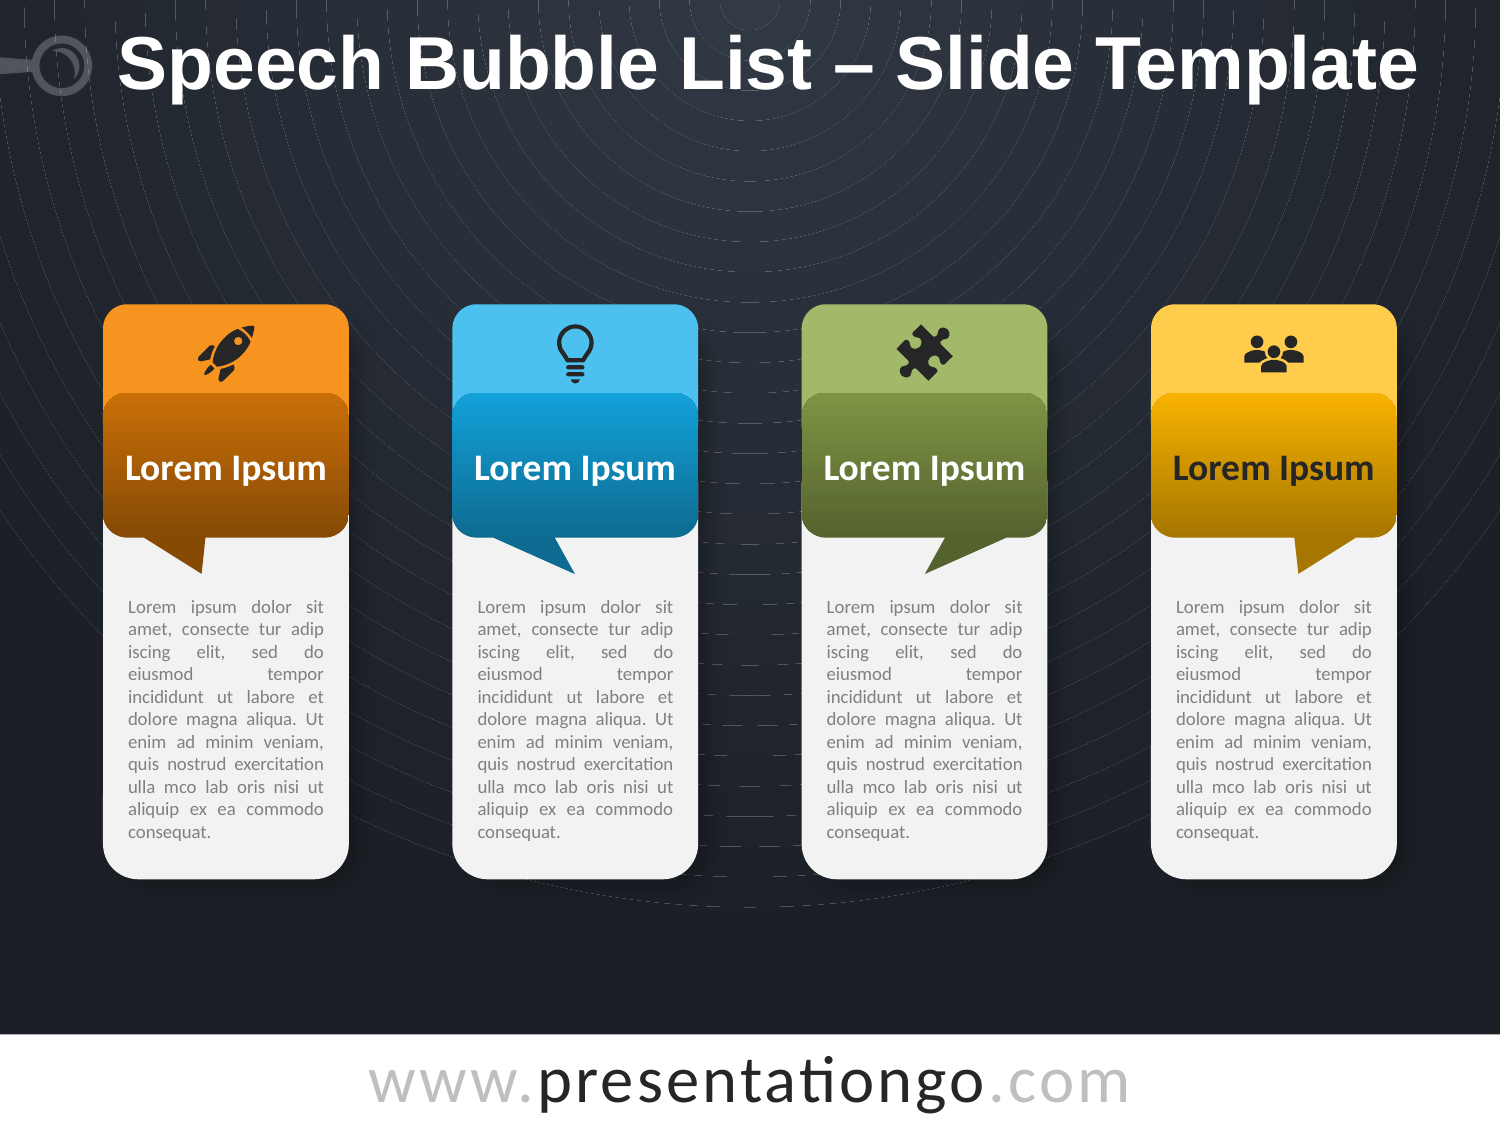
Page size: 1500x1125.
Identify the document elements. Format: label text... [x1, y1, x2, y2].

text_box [452, 304, 699, 880]
title Speech Bubble List – Slide Template [103, 17, 1500, 139]
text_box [1151, 304, 1397, 880]
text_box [801, 304, 1048, 880]
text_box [103, 304, 349, 880]
